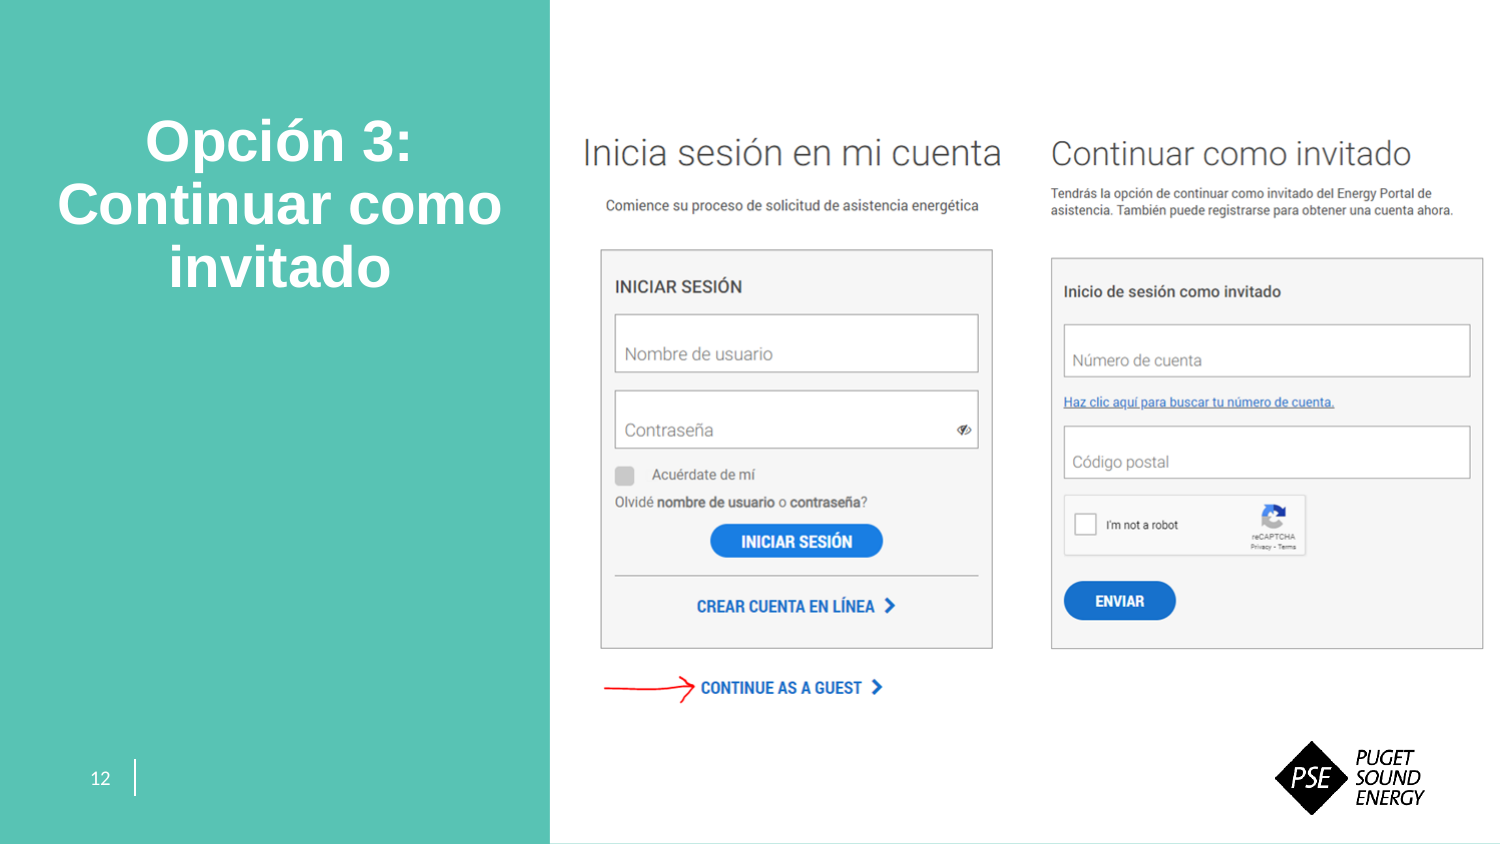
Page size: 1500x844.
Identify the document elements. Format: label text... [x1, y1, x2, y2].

picture [1275, 741, 1425, 815]
list Opción 3: Continuar como invitado [0, 103, 561, 408]
picture [560, 107, 1500, 708]
